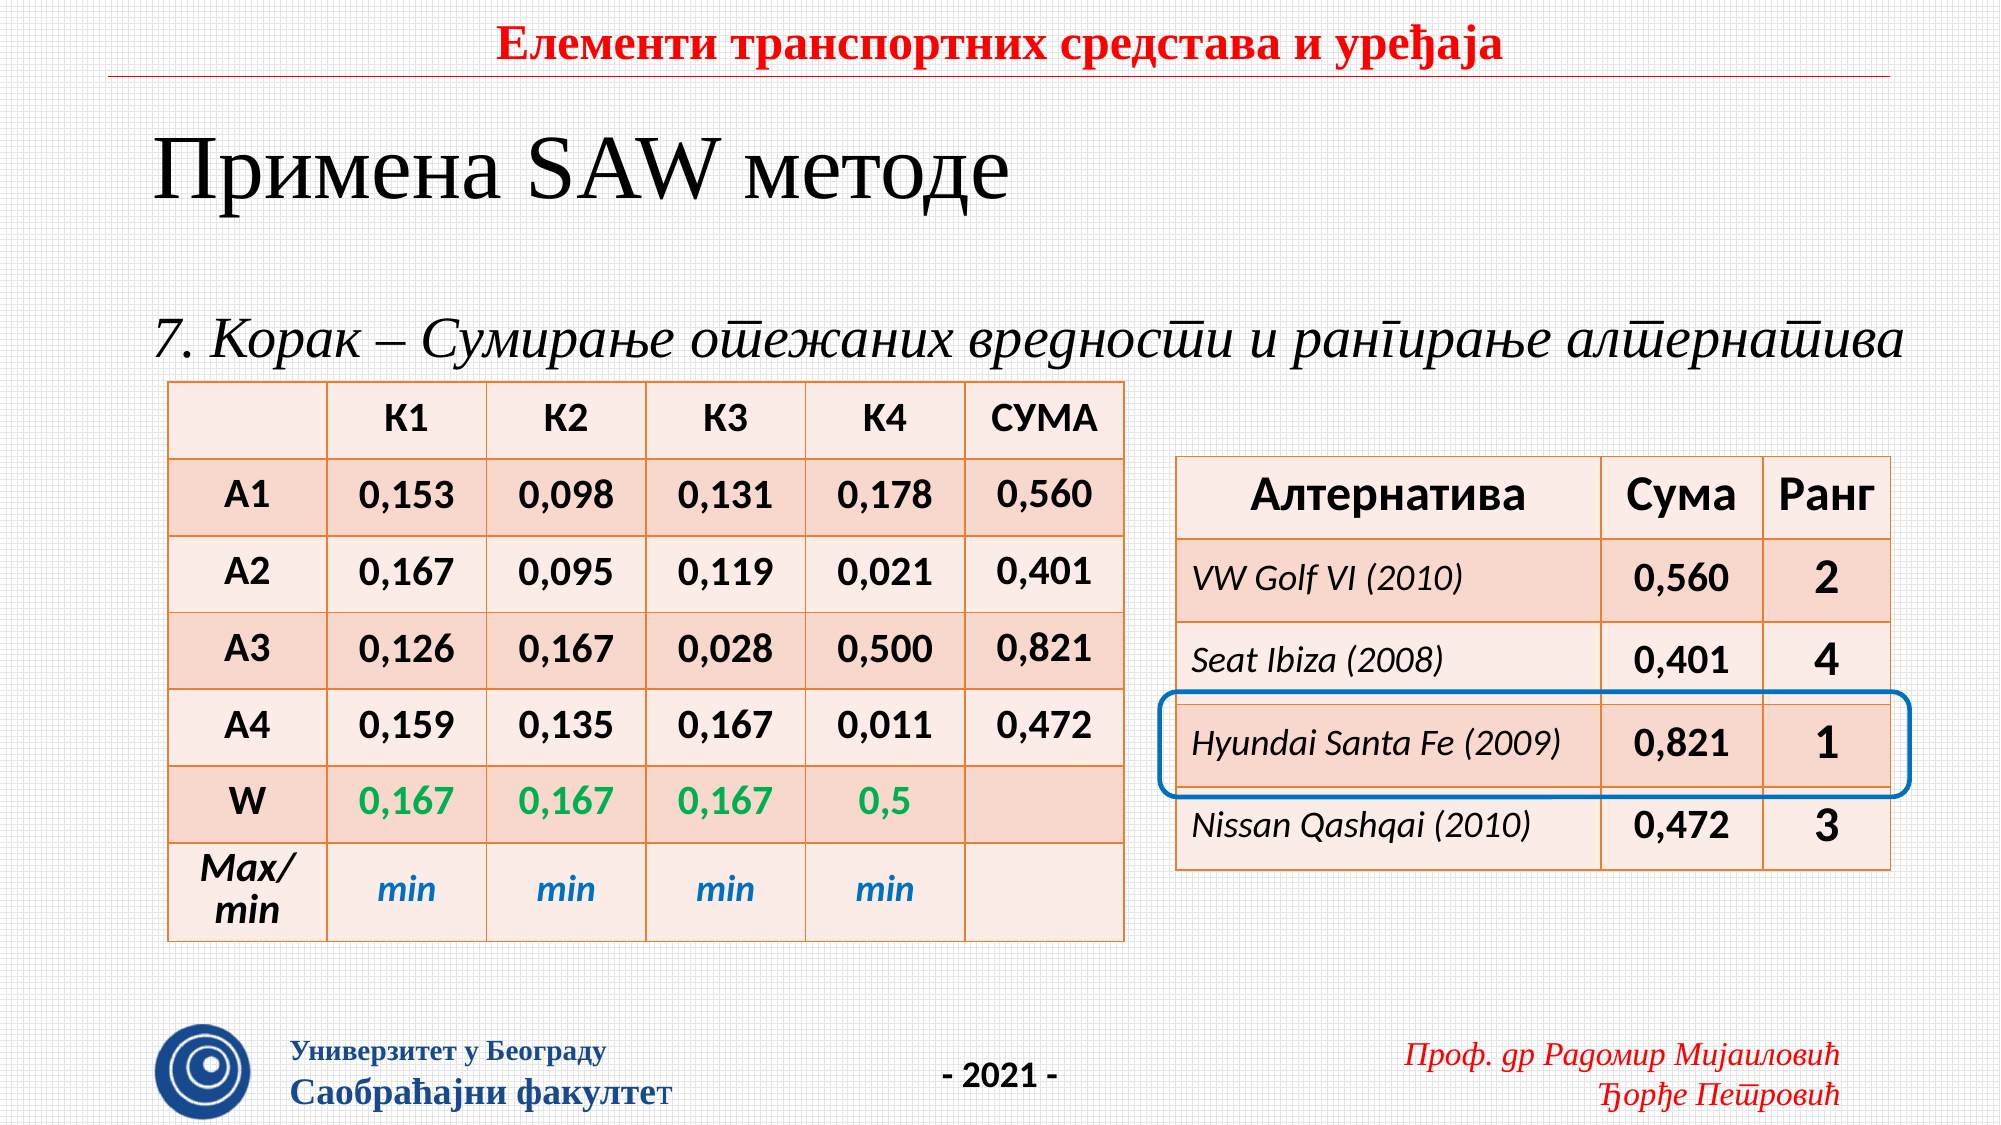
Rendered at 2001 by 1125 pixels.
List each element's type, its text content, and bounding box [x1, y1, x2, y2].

table_cell 0,500 [806, 613, 964, 688]
table_cell 0,119 [647, 537, 805, 612]
table_cell 2 [1764, 540, 1890, 621]
table_cell 0,153 [328, 460, 486, 535]
table_cell 0,135 [487, 690, 645, 765]
table_cell 0,159 [328, 690, 486, 765]
table_cell 0,560 [966, 460, 1123, 535]
table_cell A4 [169, 690, 326, 765]
table_cell 0,167 [328, 767, 486, 842]
table_cell min [328, 844, 486, 941]
table_cell А2 [169, 537, 326, 612]
table_cell Seat Ibiza (2008) [1177, 623, 1600, 690]
table_cell 4 [1764, 623, 1890, 690]
table_cell 0,821 [966, 613, 1123, 688]
table_cell 0,011 [806, 690, 964, 765]
table_header K4 [806, 383, 964, 458]
table_cell 0,028 [647, 613, 805, 688]
table_cell VW Golf VI (2010) [1177, 540, 1600, 621]
title Примена SAW методе [137, 59, 1863, 278]
table_cell 0,401 [966, 537, 1123, 612]
table_cell Max/min [169, 844, 326, 941]
table_cell Nissan Qashqai (2010) [1177, 798, 1600, 869]
table_header К1 [328, 383, 486, 458]
table_header Алтернатива [1177, 457, 1600, 538]
table_cell 0,167 [647, 767, 805, 842]
table_cell 0,5 [806, 767, 964, 842]
table_cell 0,098 [487, 460, 645, 535]
table_cell А1 [169, 460, 326, 535]
table_cell W [169, 767, 326, 842]
table_cell 0,472 [966, 690, 1123, 765]
table_header К3 [647, 383, 805, 458]
list 7. Корак – Сумирање отежаних вредности и рангирање алтернатива [137, 299, 1924, 1014]
table_cell 0,178 [806, 460, 964, 535]
table_cell 0,095 [487, 537, 645, 612]
table_cell 3 [1764, 798, 1890, 869]
table_cell 0,167 [487, 613, 645, 688]
table_cell [966, 767, 1123, 842]
table_cell [966, 844, 1123, 941]
table_header Сума [1602, 457, 1762, 538]
table_header К2 [487, 383, 645, 458]
table_cell 0,167 [328, 537, 486, 612]
table_cell 0,560 [1602, 540, 1762, 621]
table_cell 0,472 [1602, 798, 1762, 869]
table_cell 0,167 [647, 690, 805, 765]
table_cell 0,131 [647, 460, 805, 535]
text_box [1158, 690, 1911, 798]
table_header СУМА [966, 383, 1123, 458]
picture [137, 1024, 273, 1121]
table_cell min [487, 844, 645, 941]
table_cell 0,126 [328, 613, 486, 688]
table_cell 0,167 [487, 767, 645, 842]
table_cell min [806, 844, 964, 941]
table_cell 0,401 [1602, 623, 1762, 690]
table_cell А3 [169, 613, 326, 688]
table_header Ранг [1764, 457, 1890, 538]
table_cell min [647, 844, 805, 941]
table_cell 0,021 [806, 537, 964, 612]
table_header [169, 383, 326, 458]
